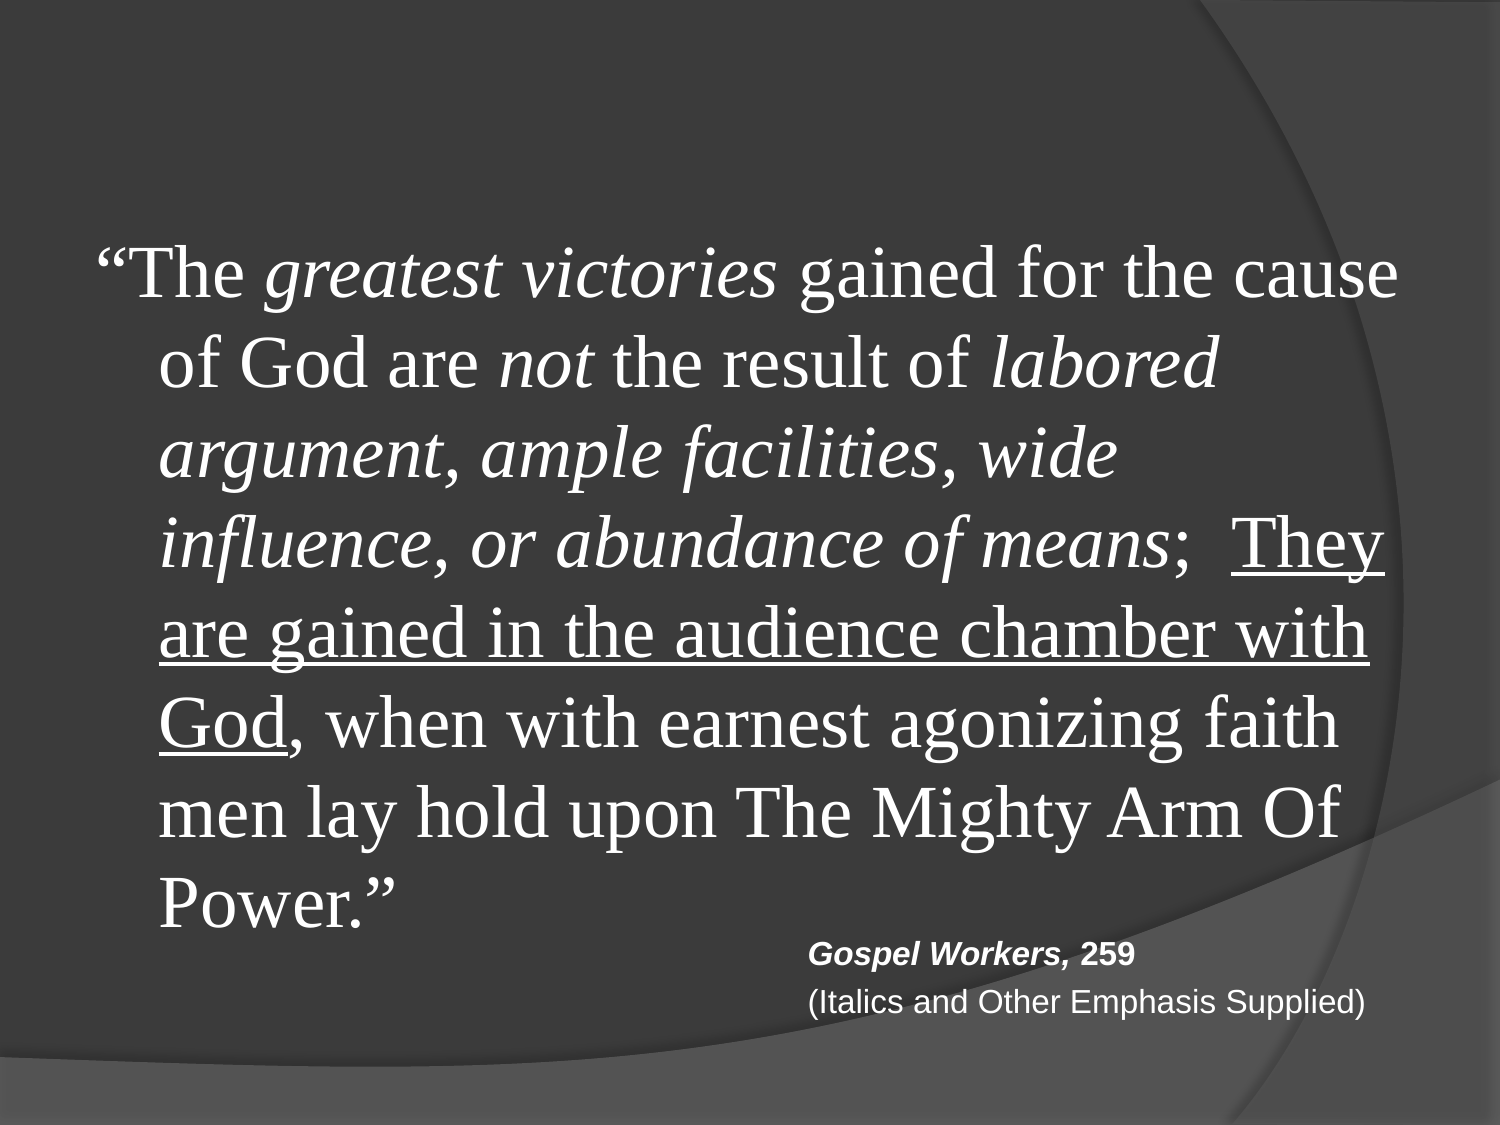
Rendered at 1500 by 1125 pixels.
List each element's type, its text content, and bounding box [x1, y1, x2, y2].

text_box Gospel Workers, 259 (Italics and Other Emphasis Supplied) [774, 924, 1450, 1034]
list “The greatest victories gained for the cause of God are not the result of labored argument, ample facilities, wide influence, or abundance of means; They are gained in the audience chamber with God, when with earnest agonizing faith men lay hold upon The Mighty Arm Of Power.” [75, 215, 1425, 942]
